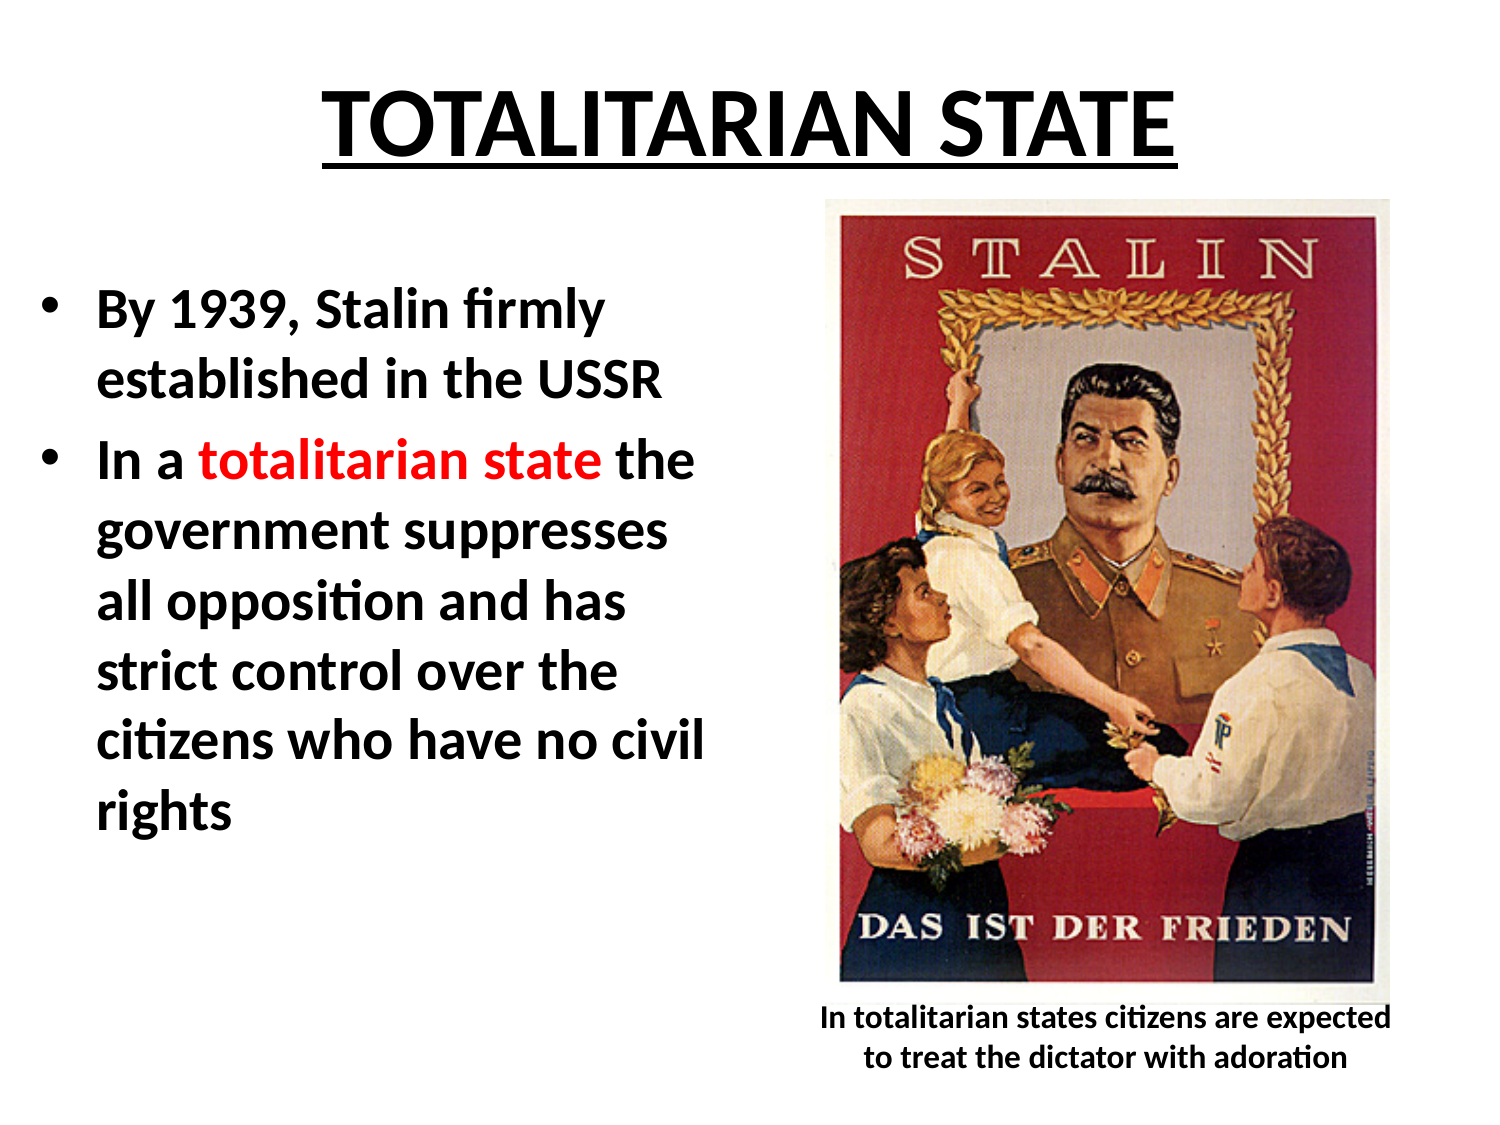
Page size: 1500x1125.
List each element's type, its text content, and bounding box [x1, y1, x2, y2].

list By 1939, Stalin firmly established in the USSR In a totalitarian state the government suppresses all opposition and has strict control over the citizens who have no civil rights [24, 262, 738, 1125]
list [824, 199, 1390, 1006]
text_box In totalitarian states citizens are expected to treat the dictator with adoration [787, 987, 1425, 1083]
title TOTALITARIAN STATE [75, 0, 1425, 233]
